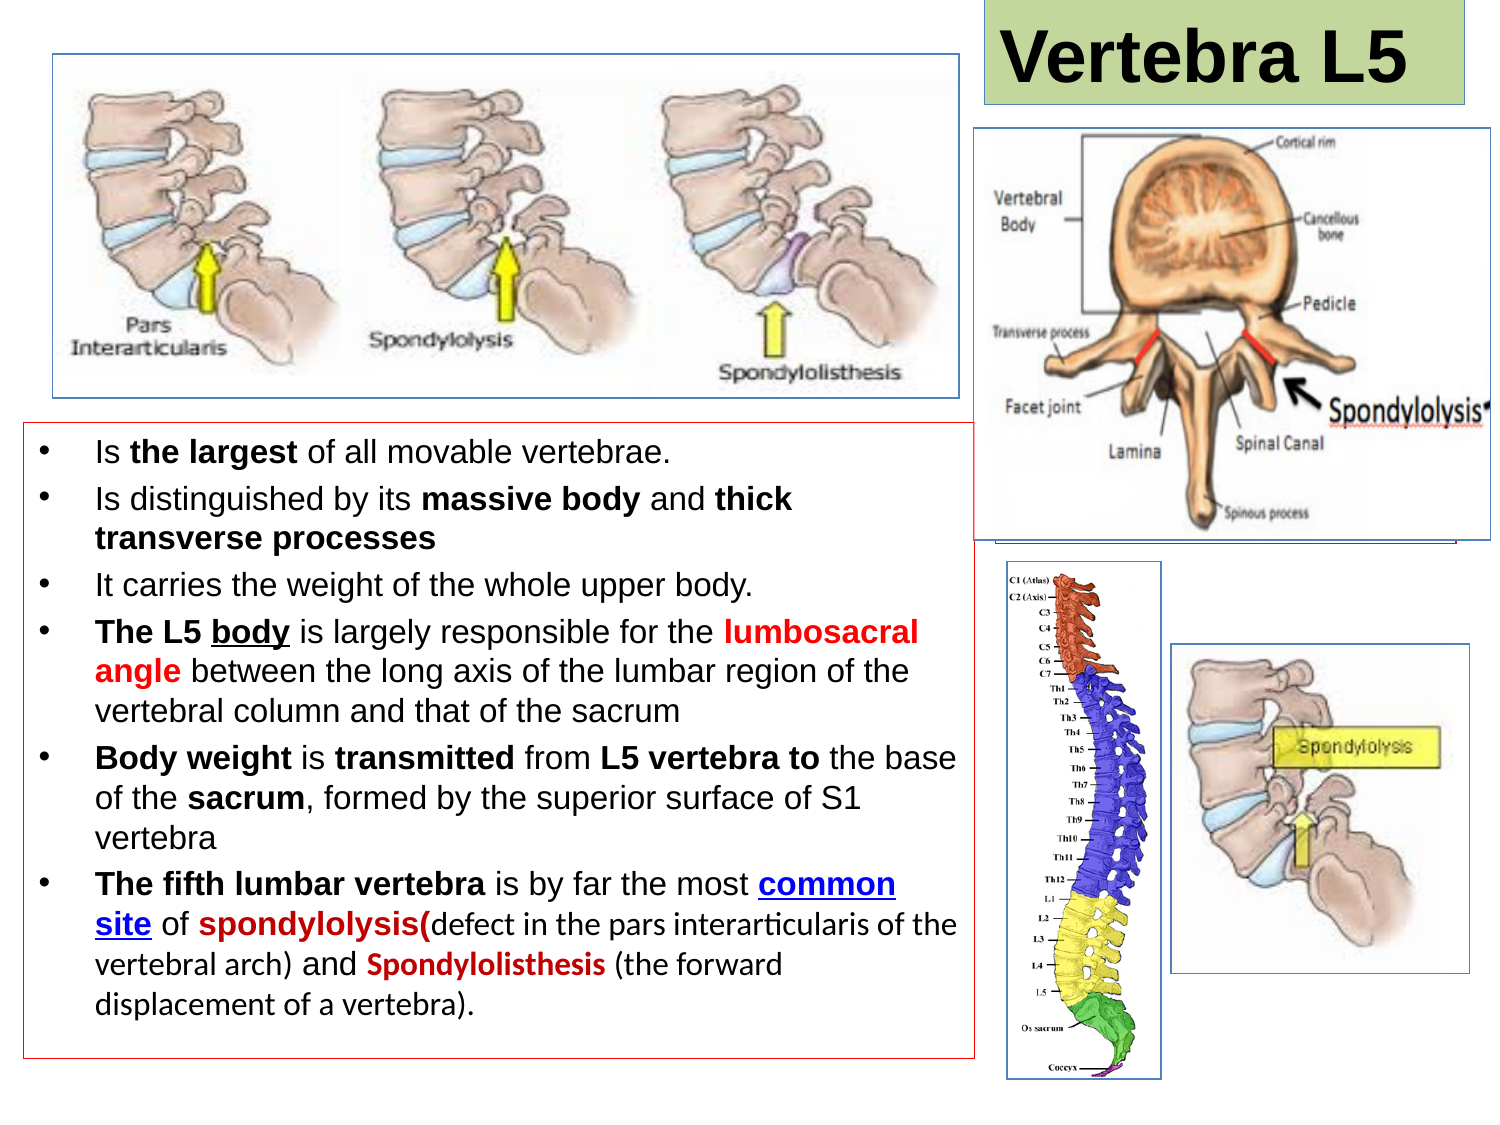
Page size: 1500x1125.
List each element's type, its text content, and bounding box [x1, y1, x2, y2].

picture [974, 128, 1491, 544]
text_box Vertebra L5 [984, 0, 1465, 105]
picture [1171, 644, 1469, 973]
picture [1007, 562, 1161, 1079]
list Is the largest of all movable vertebrae. Is distinguished by its massive body and thick transverse processes It carries the weight of the whole upper body. The L5 body is largely responsible for the lumbosacral angle between the long axis of the lumbar region of the vertebral column and that of the sacrum Body weight is transmitted from L5 vertebra to the base of the sacrum, formed by the superior surface of S1 vertebra The fifth lumbar vertebra is by far the most common site of spondylolysis(defect in the pars interarticularis of the vertebral arch) and Spondylolisthesis (the forward displacement of a vertebra). [23, 422, 975, 1059]
picture [52, 54, 959, 398]
